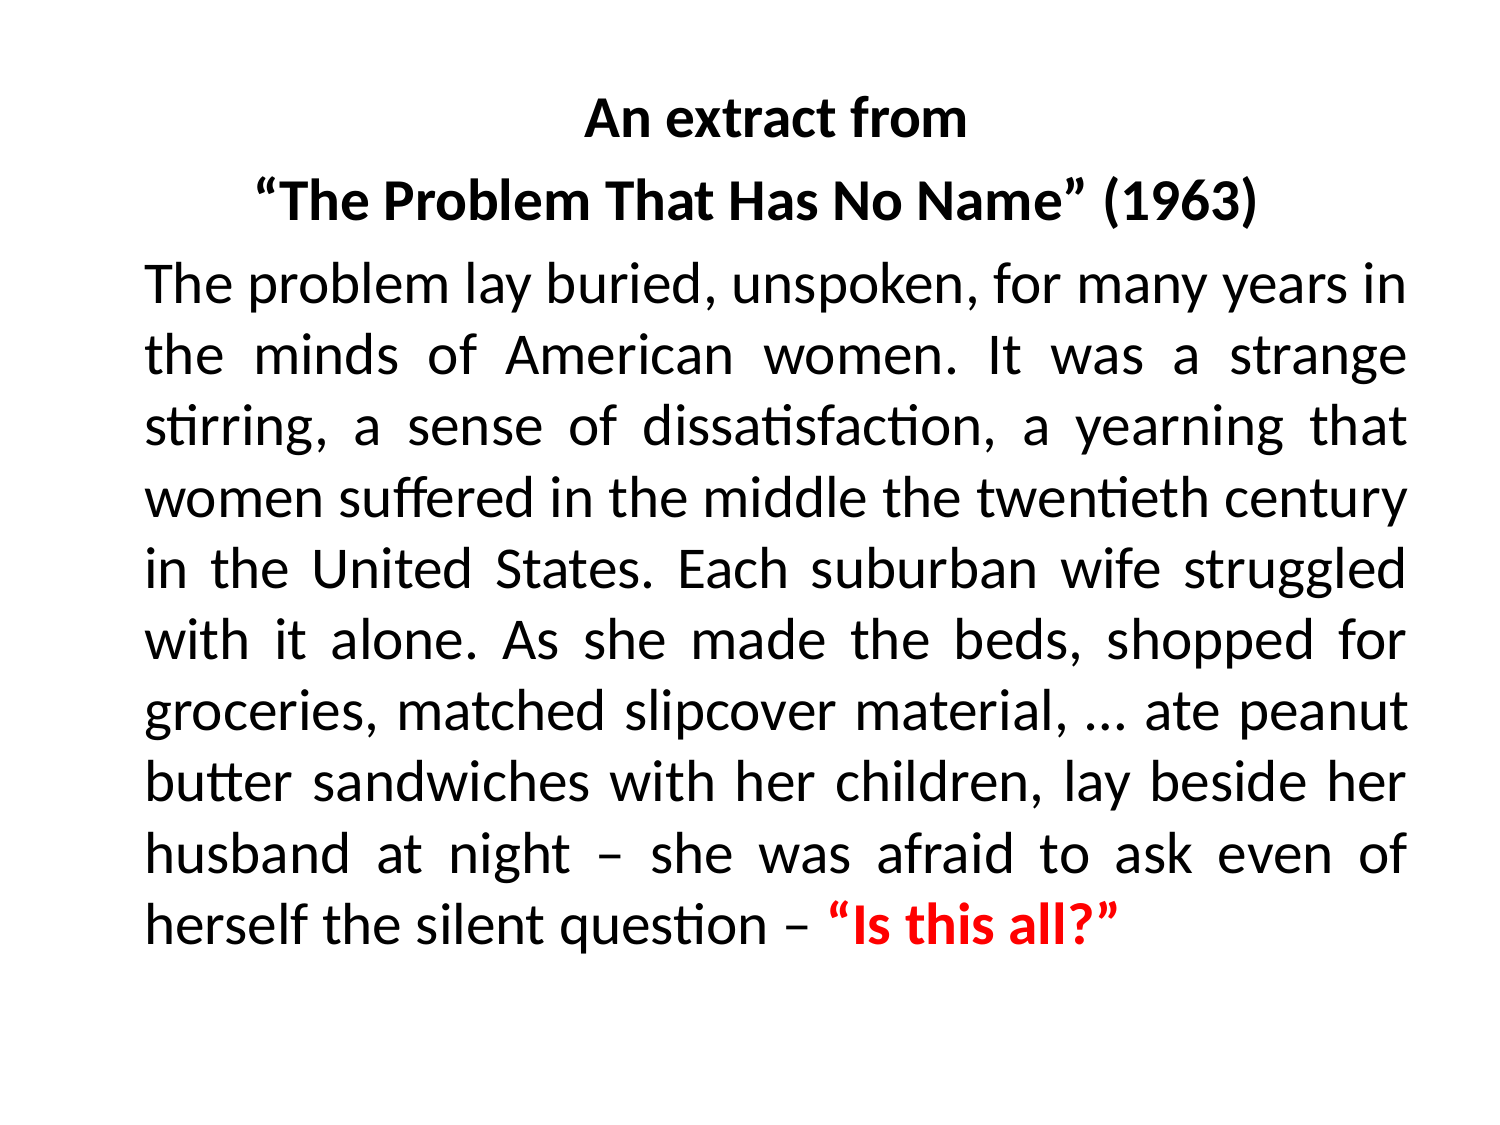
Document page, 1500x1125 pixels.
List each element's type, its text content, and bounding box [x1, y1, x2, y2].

list An extract from “The Problem That Has No Name” (1963) The problem lay buried, unspoken, for many years in the minds of American women. It was a strange stirring, a sense of dissatisfaction, a yearning that women suffered in the middle the twentieth century in the United States. Each suburban wife struggled with it alone. As she made the beds, shopped for groceries, matched slipcover material, … ate peanut butter sandwiches with her children, lay beside her husband at night – she was afraid to ask even of herself the silent question – “Is this all?” [75, 70, 1425, 1043]
